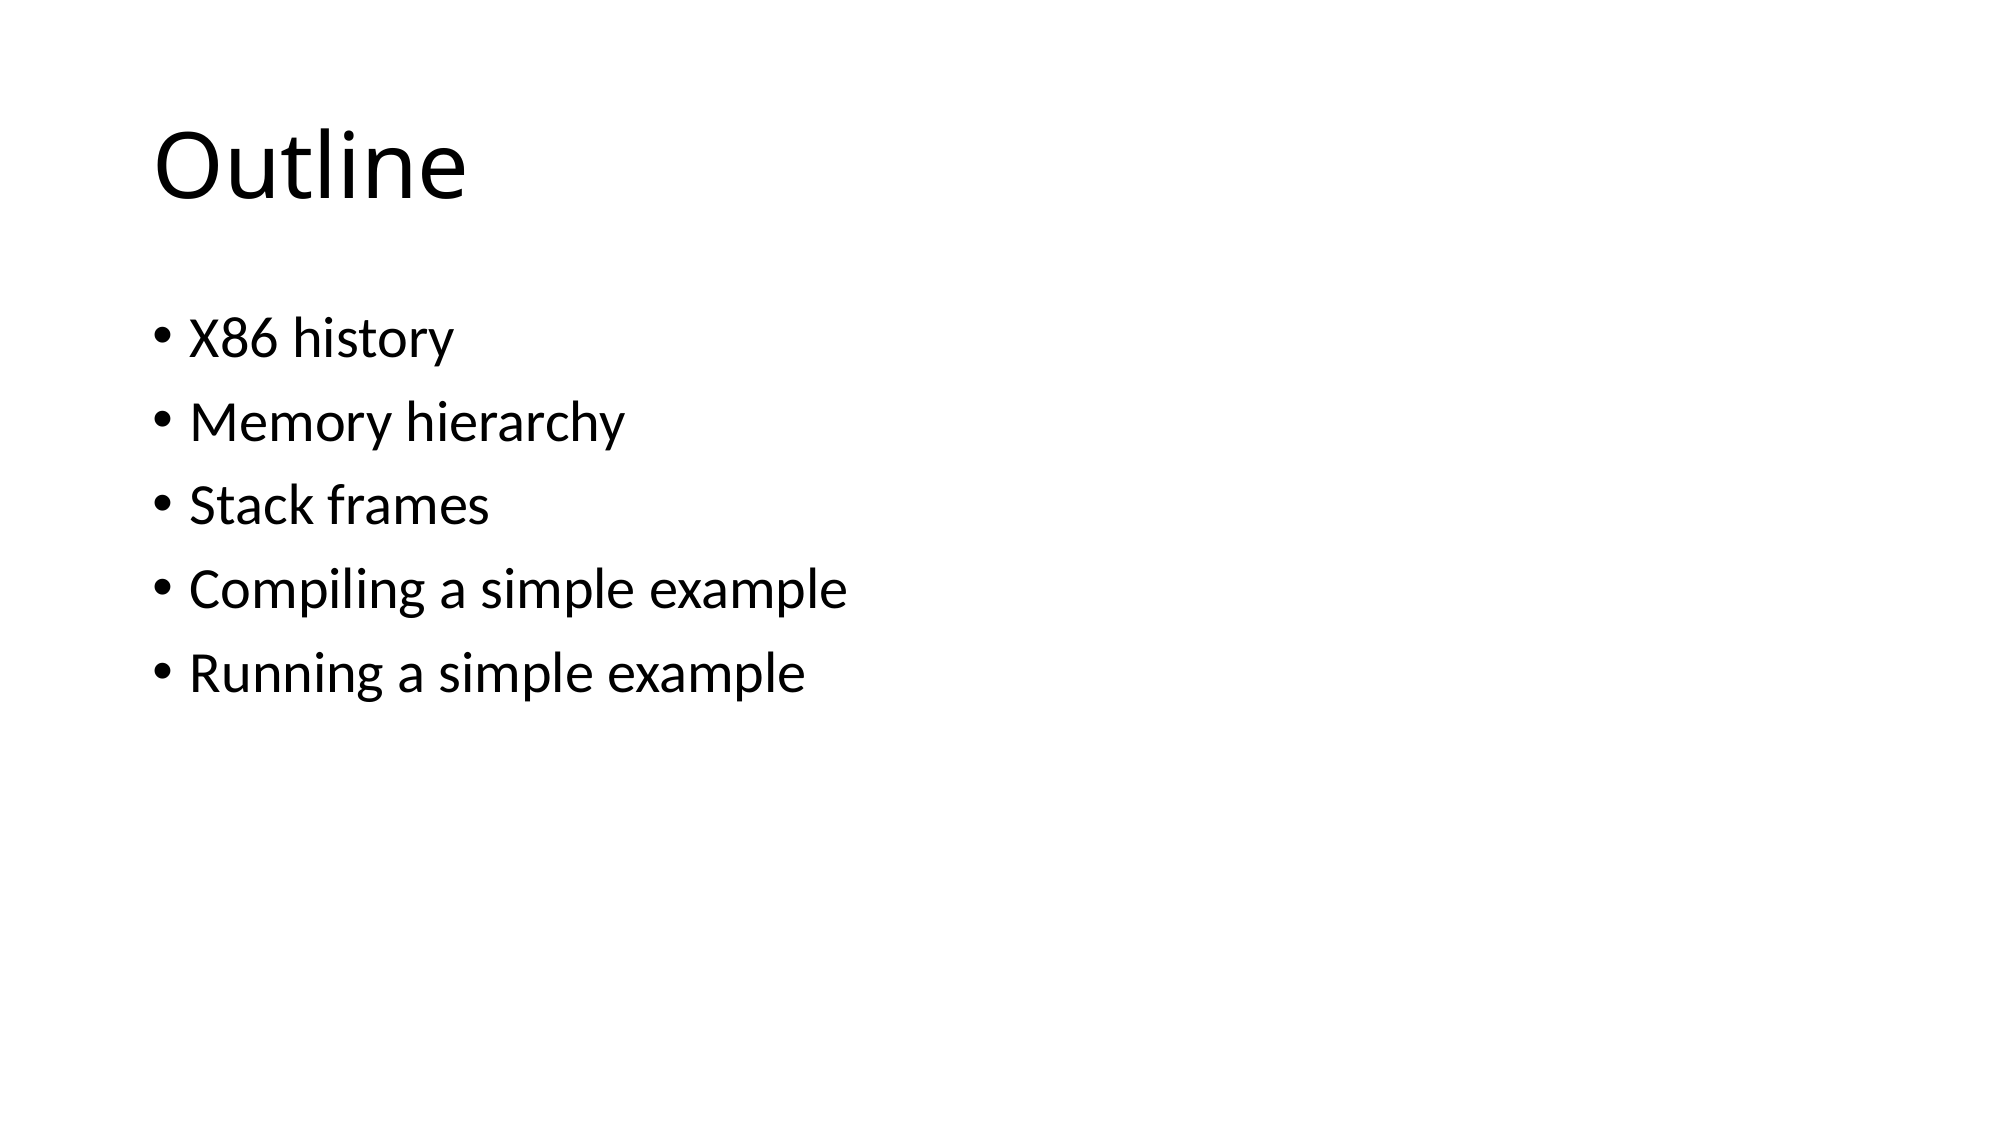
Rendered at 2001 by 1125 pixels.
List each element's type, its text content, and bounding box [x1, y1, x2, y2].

title Outline [137, 59, 1863, 278]
list X86 history Memory hierarchy Stack frames Compiling a simple example Running a simple example [137, 299, 1863, 1014]
